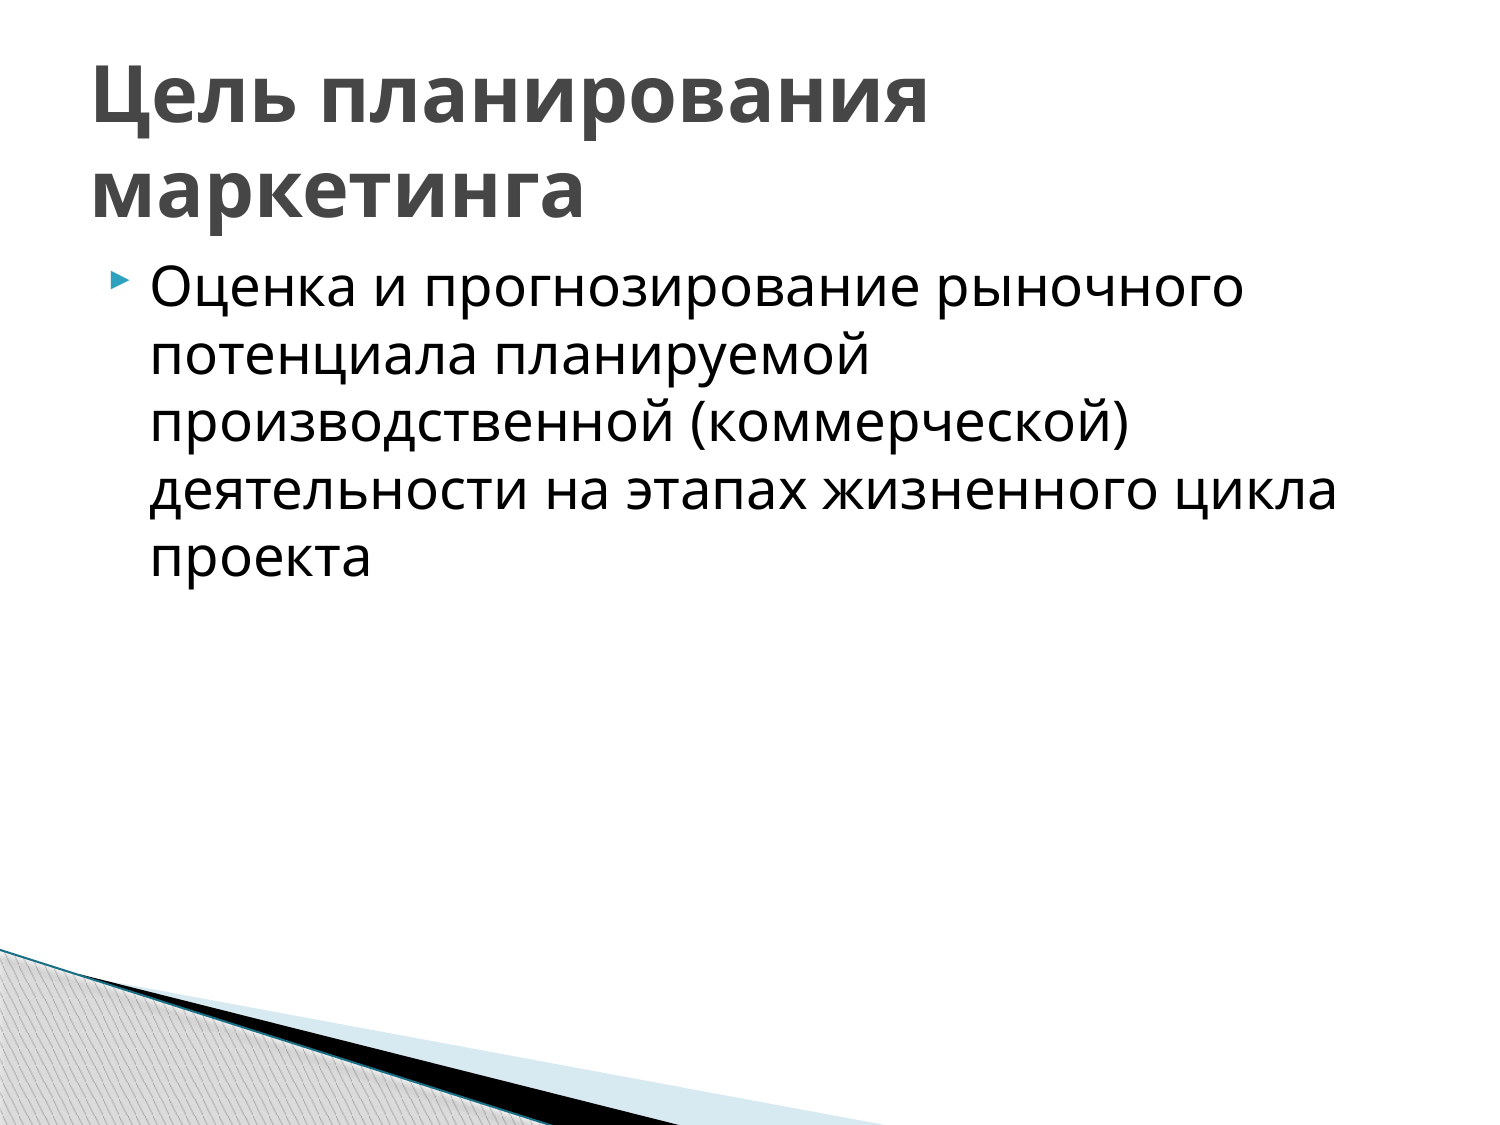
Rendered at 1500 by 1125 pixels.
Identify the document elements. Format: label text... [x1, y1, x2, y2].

title Цель планирования маркетинга [75, 45, 1425, 233]
list Оценка и прогнозирование рыночного потенциала планируемой производственной (коммерческой) деятельности на этапах жизненного цикла проекта [75, 243, 1425, 986]
